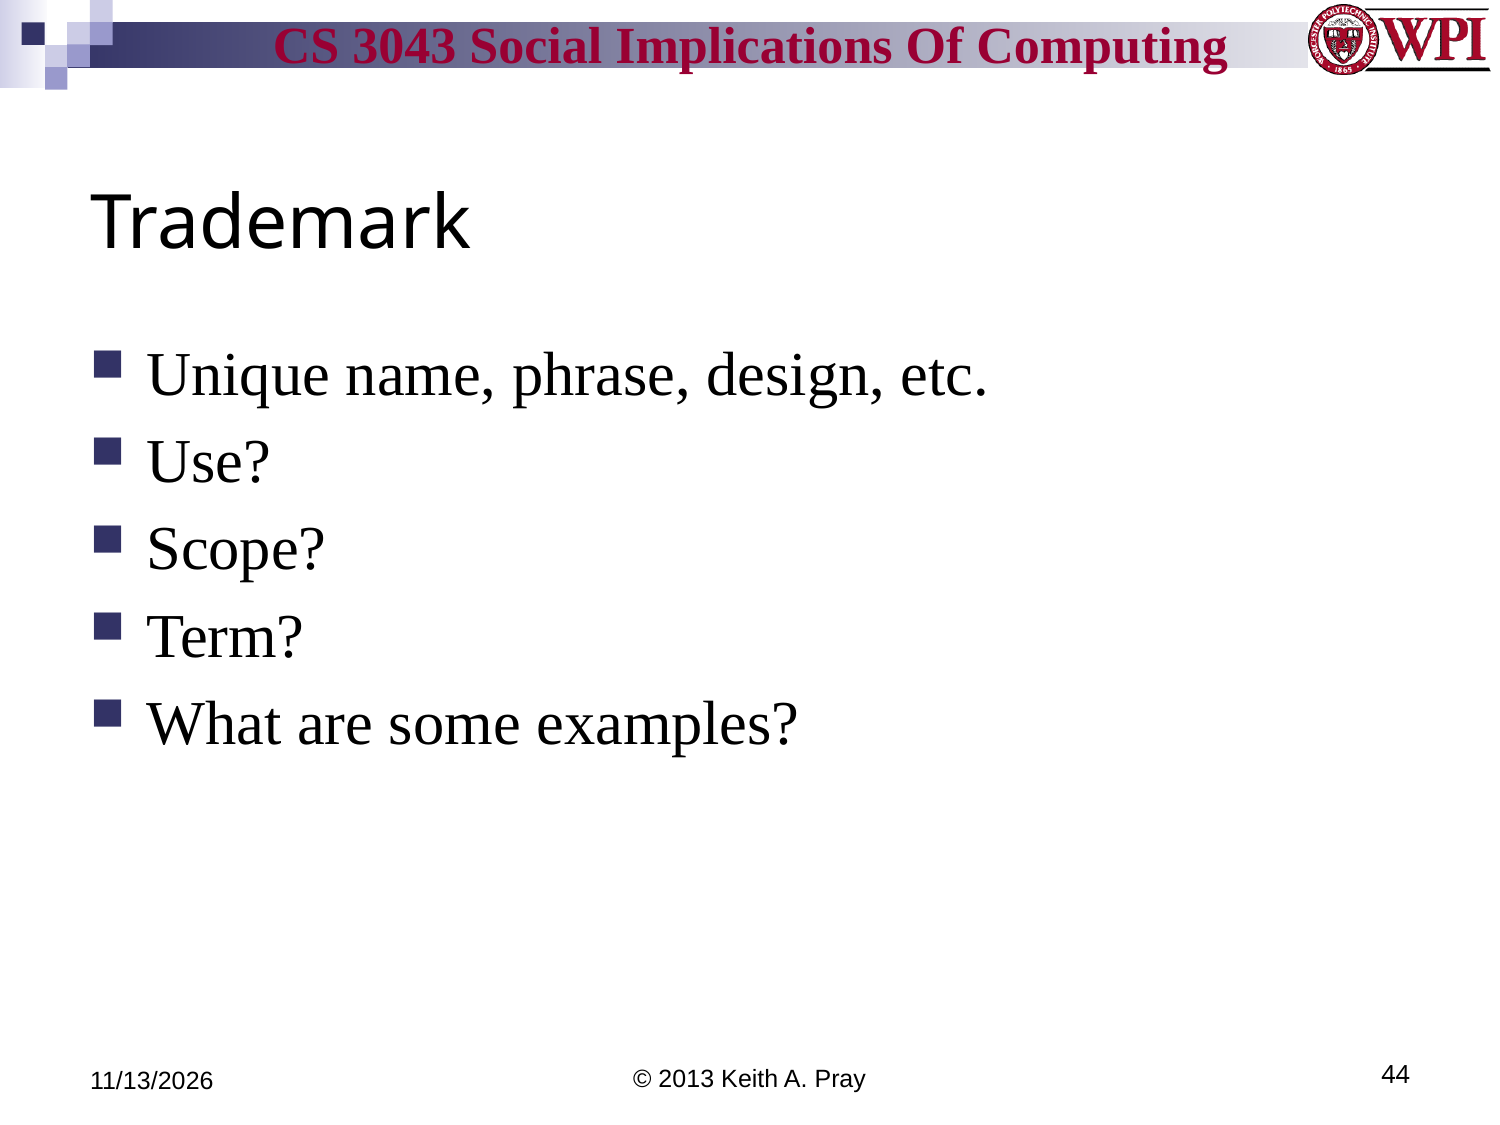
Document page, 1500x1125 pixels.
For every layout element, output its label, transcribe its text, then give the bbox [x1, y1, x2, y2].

title Trademark [74, 124, 1426, 313]
list Unique name, phrase, design, etc. Use? Scope? Term? What are some examples? [74, 324, 1426, 963]
picture [1308, 3, 1500, 75]
slide_number 44 [1074, 1024, 1426, 1101]
footer © 2013 Keith A. Pray [512, 1024, 988, 1101]
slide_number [74, 1024, 426, 1103]
